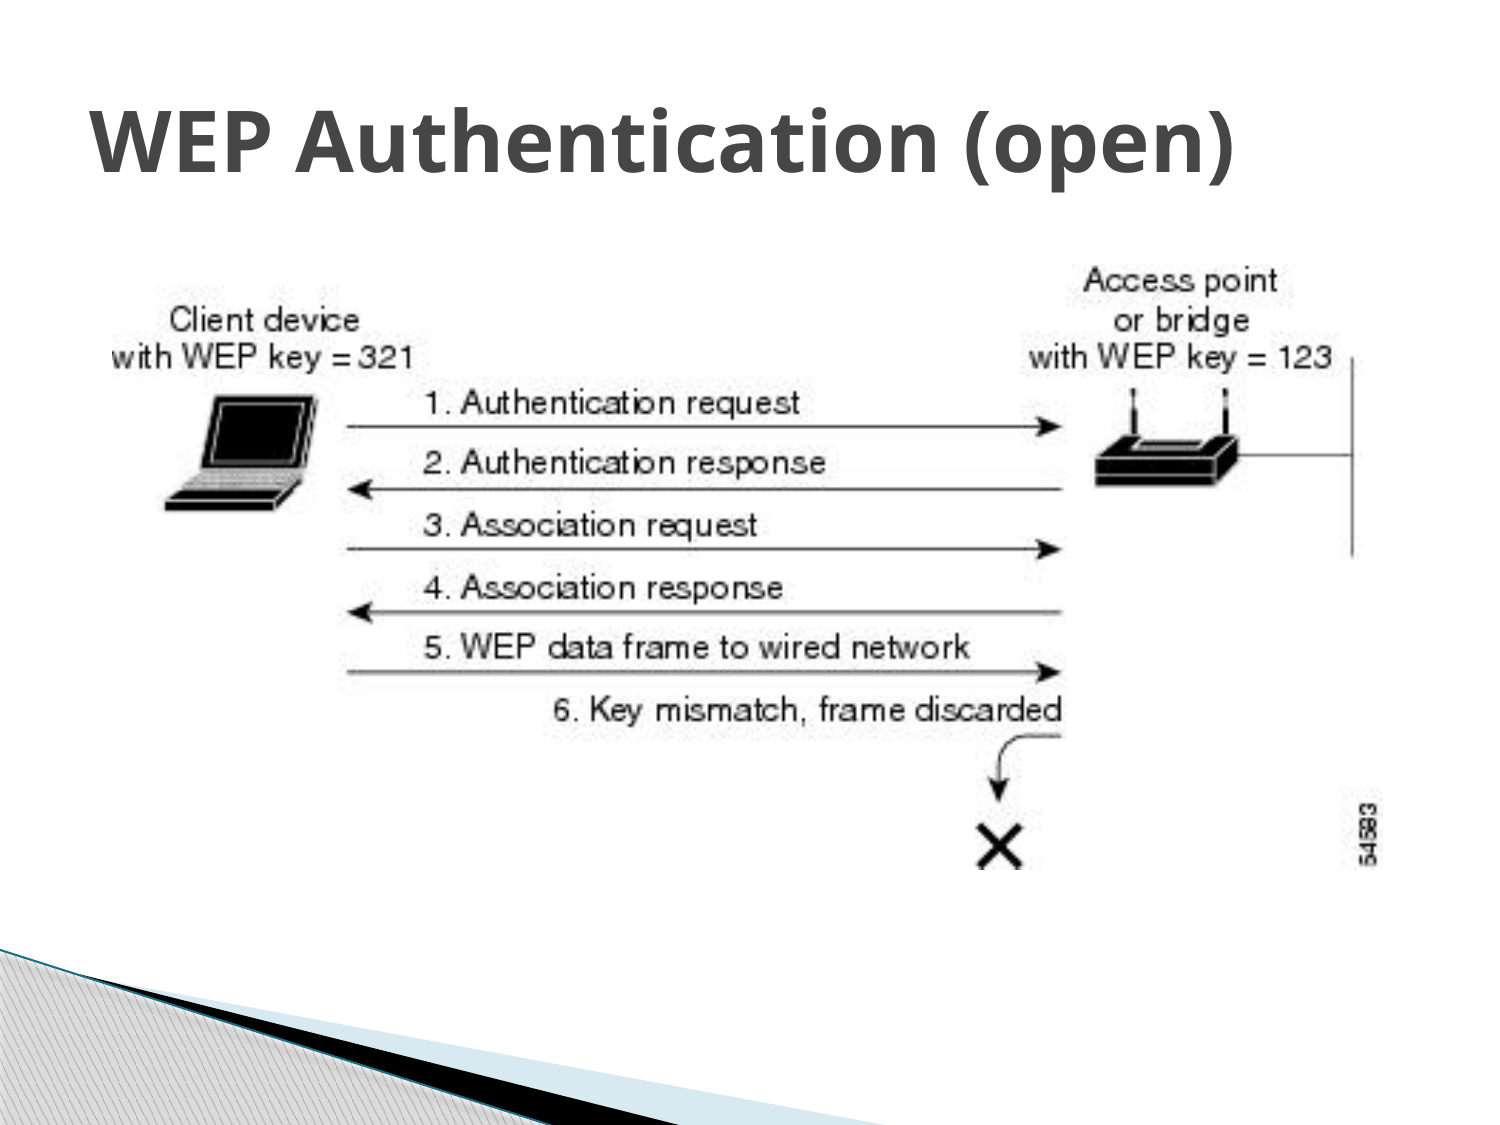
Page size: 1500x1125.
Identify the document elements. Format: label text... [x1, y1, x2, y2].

picture [111, 263, 1383, 870]
title WEP Authentication (open) [75, 45, 1425, 233]
